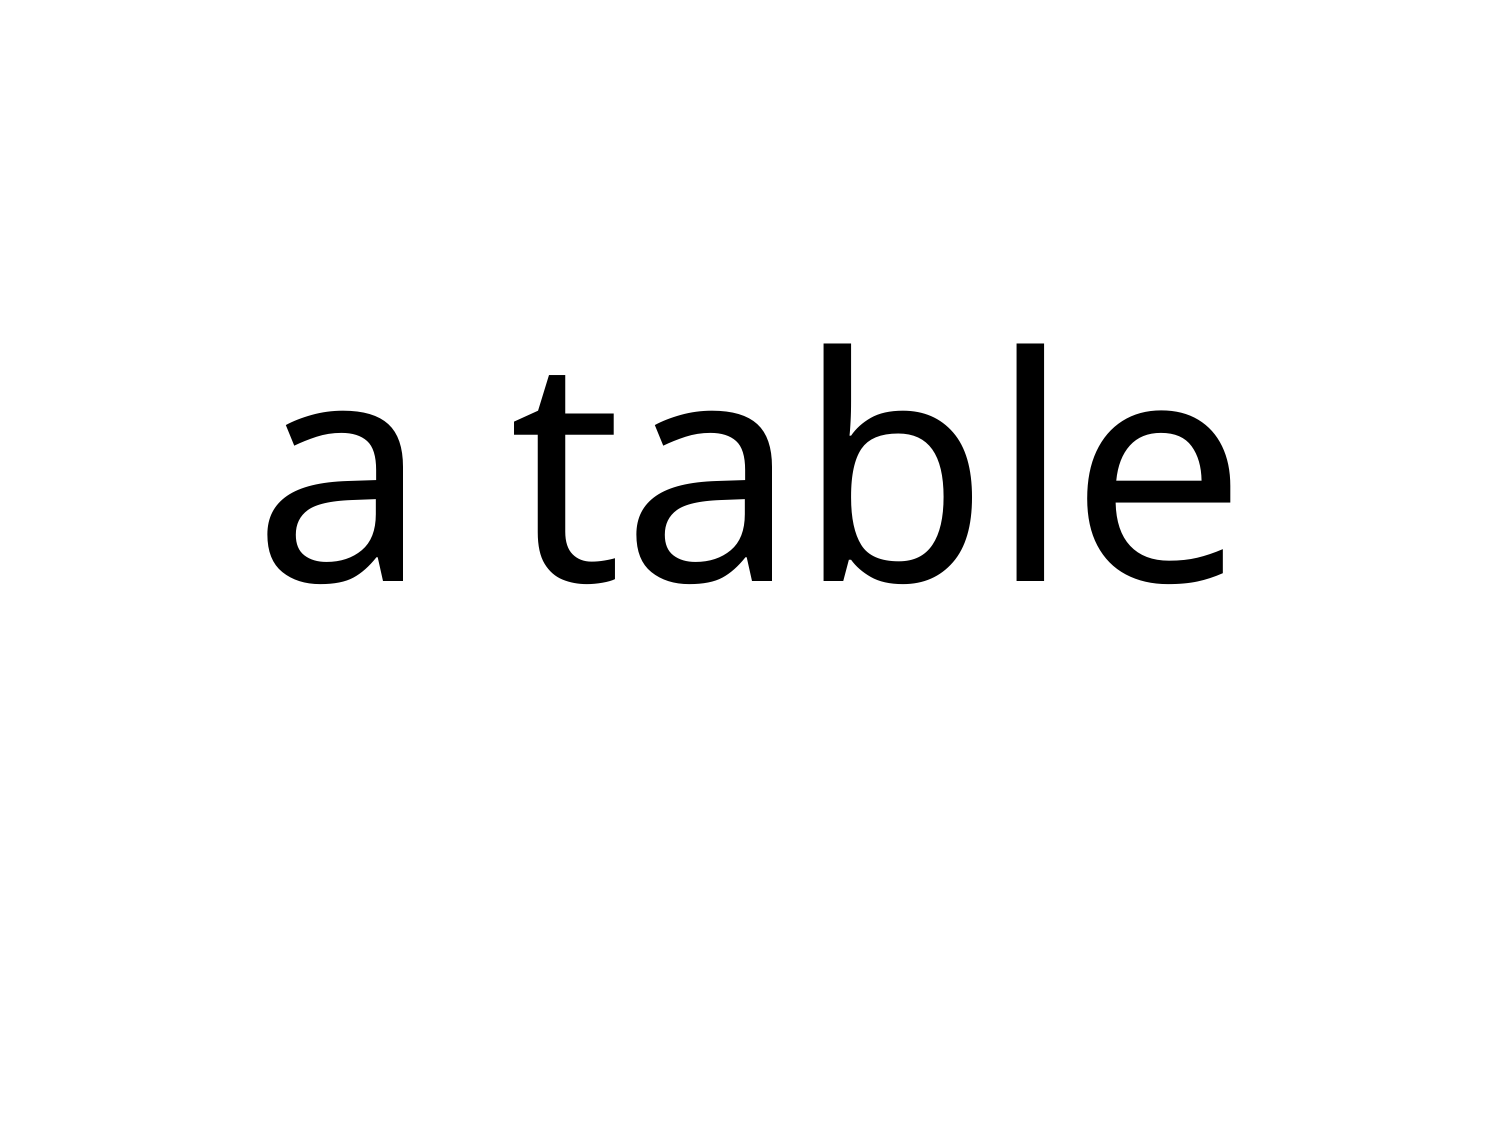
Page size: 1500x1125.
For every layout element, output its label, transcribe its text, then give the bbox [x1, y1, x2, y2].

title a table [75, 45, 1425, 868]
